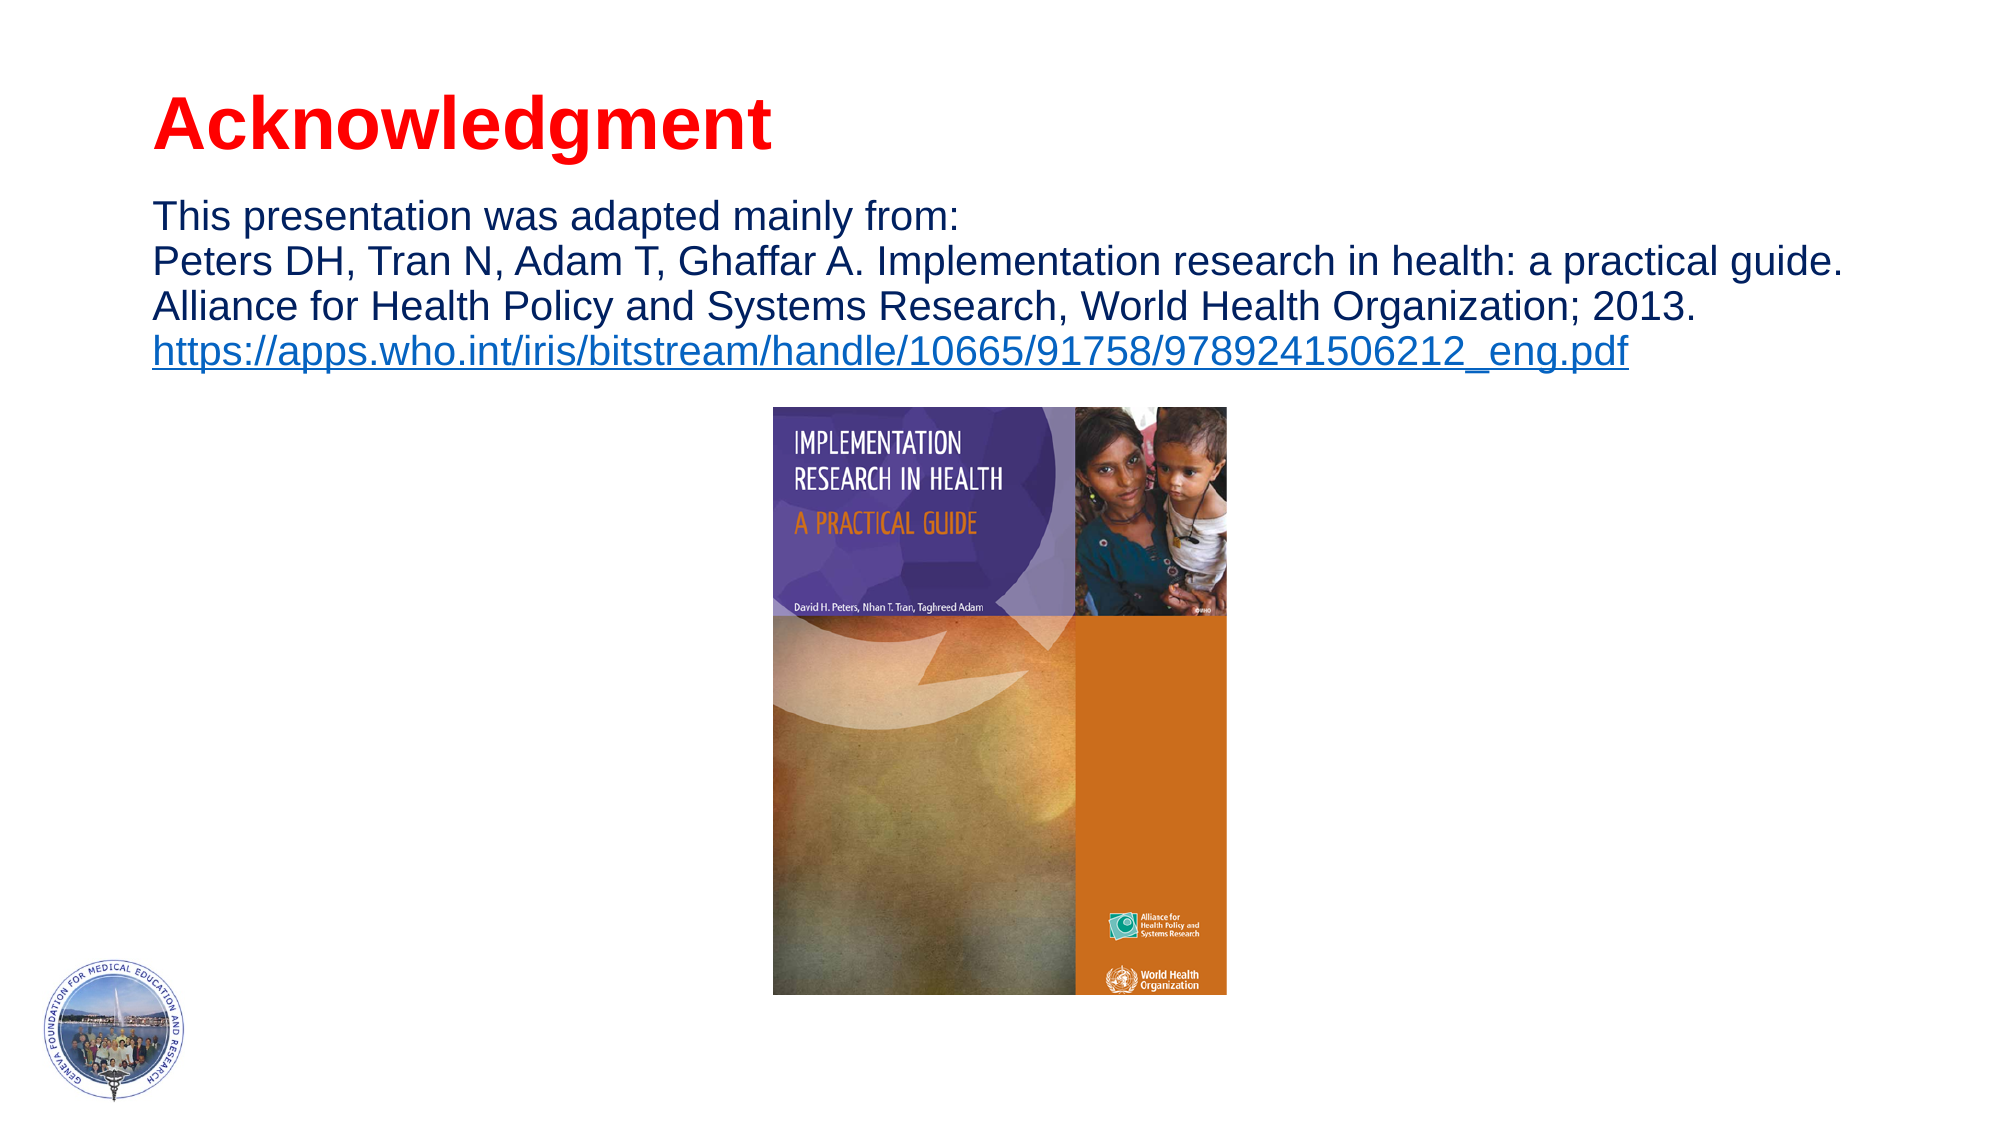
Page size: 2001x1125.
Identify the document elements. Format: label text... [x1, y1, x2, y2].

title Acknowledgment [137, 53, 1863, 186]
picture [773, 407, 1227, 995]
list This presentation was adapted mainly from: Peters DH, Tran N, Adam T, Ghaffar A. Implementation research in health: a practical guide. Alliance for Health Policy and Systems Research, World Health Organization; 2013. https://apps.who.int/iris/bitstream/handle/10665/91758/9789241506212_eng.pdf [137, 186, 1863, 901]
picture [42, 958, 185, 1103]
